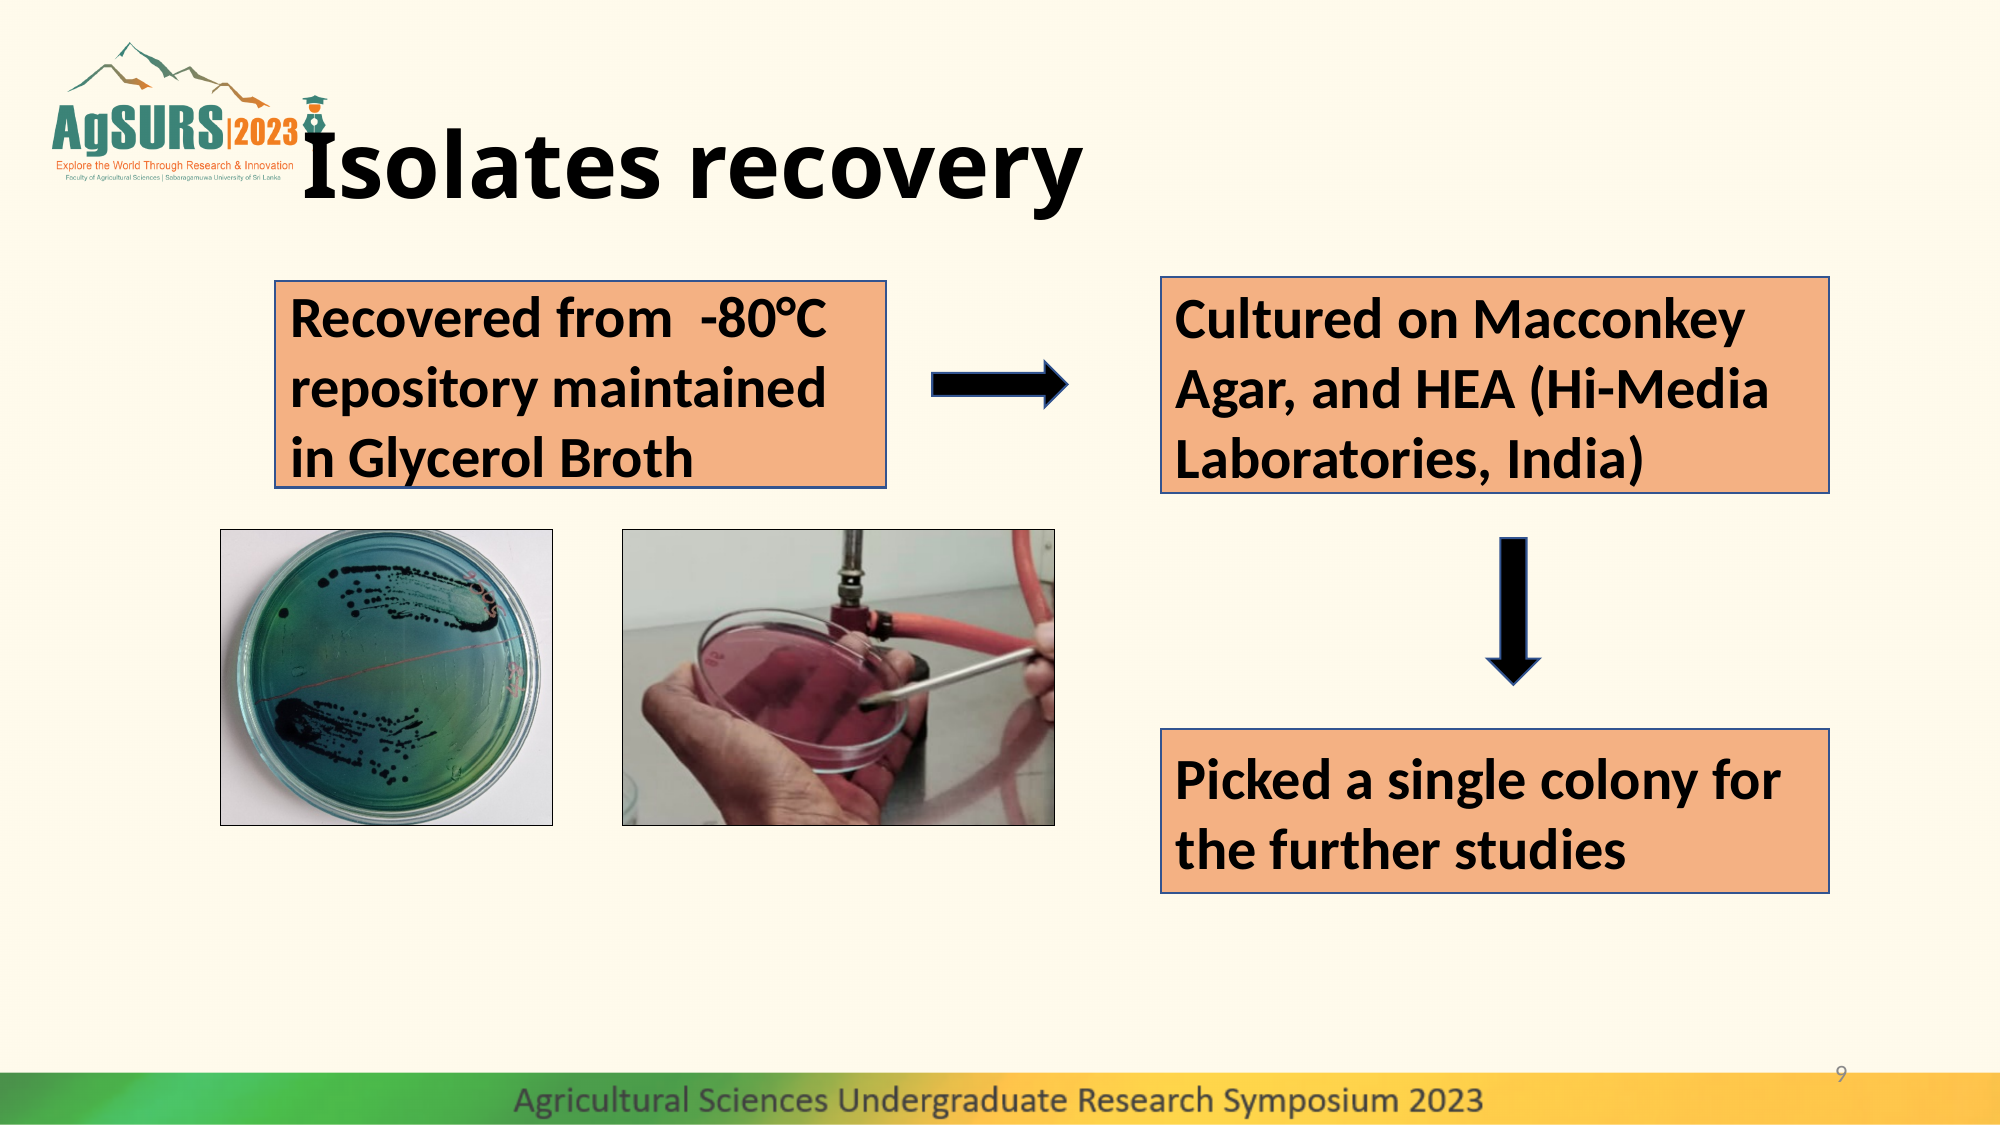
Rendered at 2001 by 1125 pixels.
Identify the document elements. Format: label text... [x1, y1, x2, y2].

slide_number 9 [1412, 1042, 1863, 1103]
text_box Recovered from -80°C repository maintained in Glycerol Broth [274, 280, 887, 489]
text_box [931, 358, 1070, 410]
picture [0, 0, 2000, 1125]
text_box [1484, 537, 1543, 687]
title Isolates recovery [137, 59, 1863, 278]
text_box Cultured on Macconkey Agar, and HEA (Hi-Media Laboratories, India) [1160, 276, 1830, 494]
text_box Picked a single colony for the further studies [1160, 728, 1830, 894]
